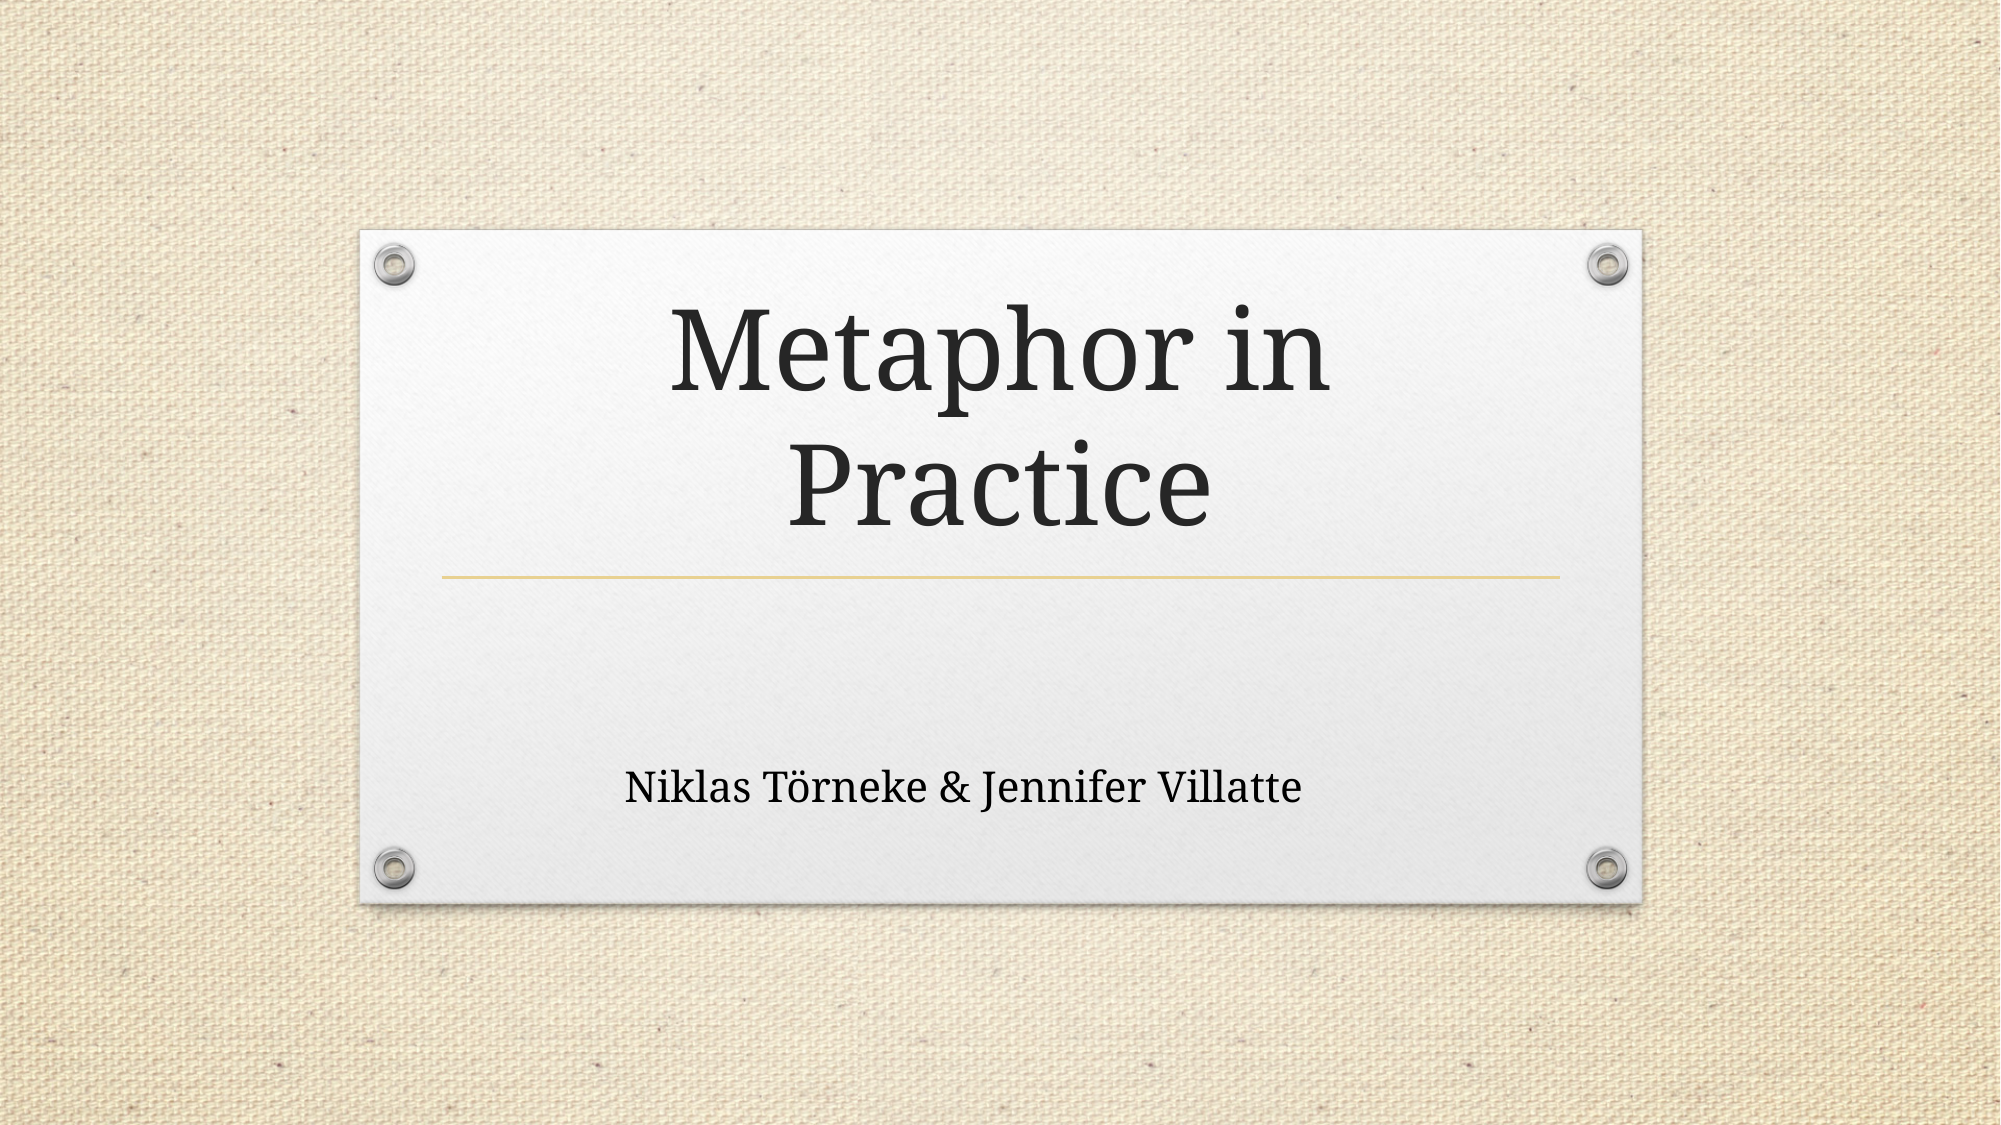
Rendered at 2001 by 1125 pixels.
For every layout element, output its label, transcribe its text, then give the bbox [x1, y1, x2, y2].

picture [0, 0, 2001, 1125]
subtitle Niklas Törneke & Jennifer Villatte [333, 681, 1594, 819]
title Metaphor in Practice [441, 306, 1560, 556]
